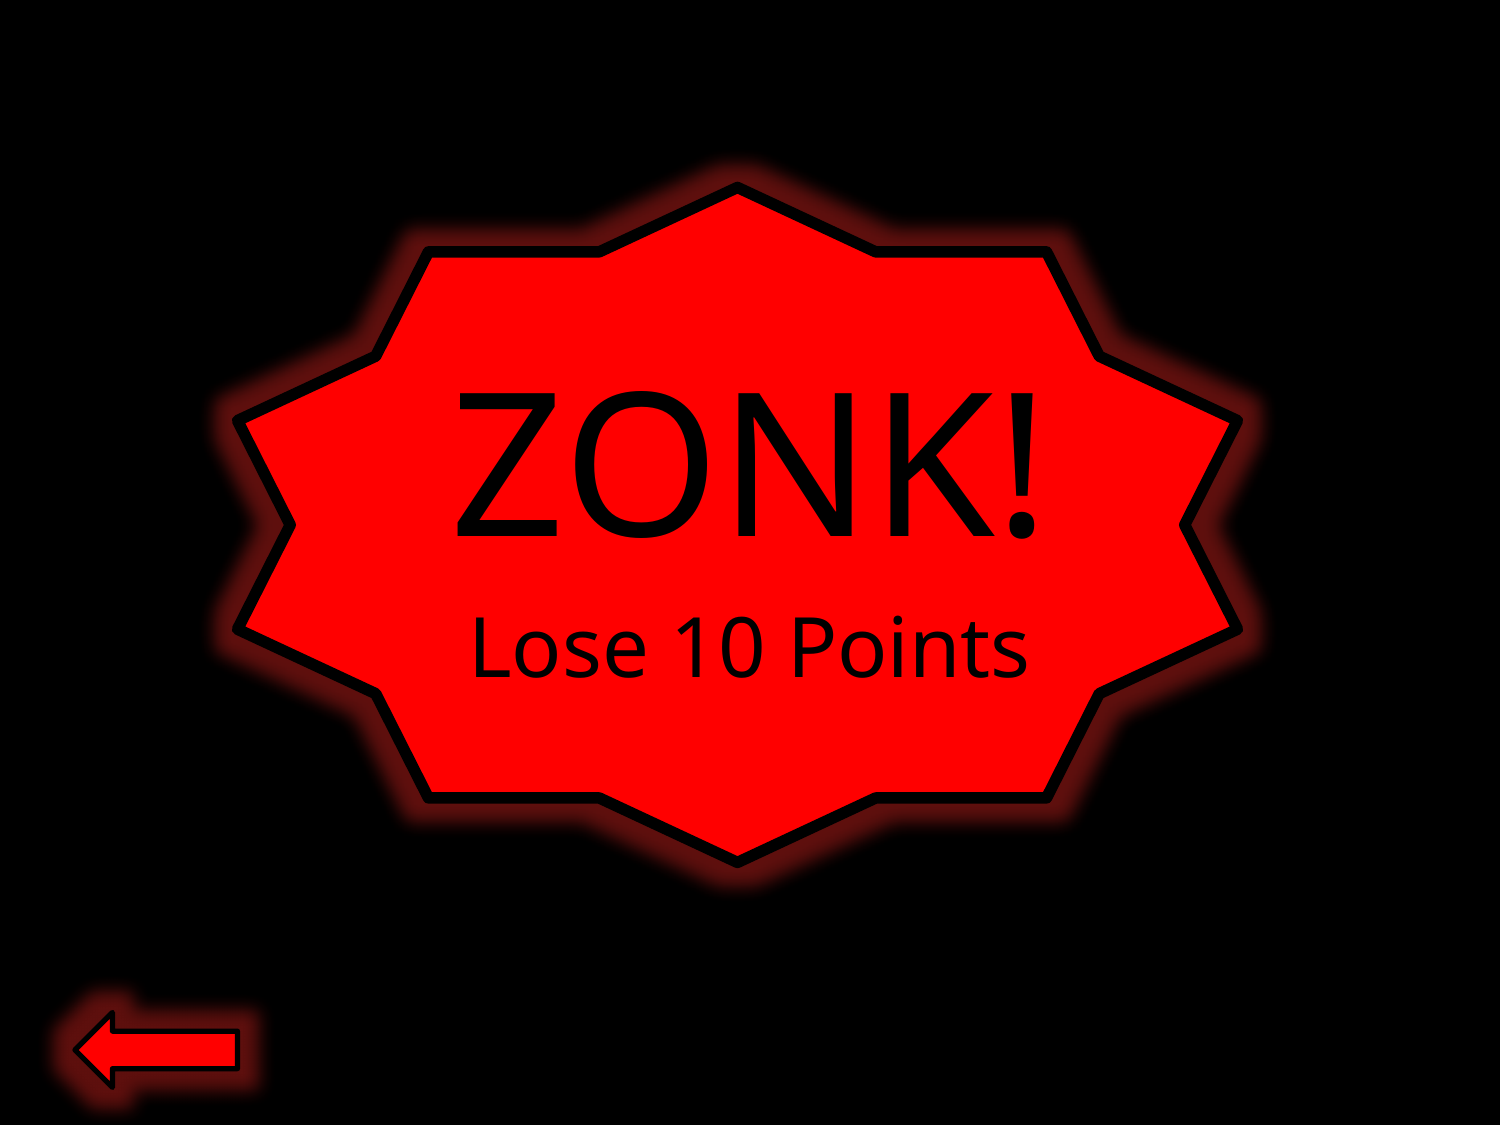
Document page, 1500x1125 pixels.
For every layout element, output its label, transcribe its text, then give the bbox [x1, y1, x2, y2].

text_box [358, 185, 1117, 362]
text_box [395, 738, 1080, 865]
text_box ZONK! [0, 362, 1500, 549]
text_box Lose 10 Points [0, 549, 1500, 738]
text_box [72, 1010, 240, 1090]
